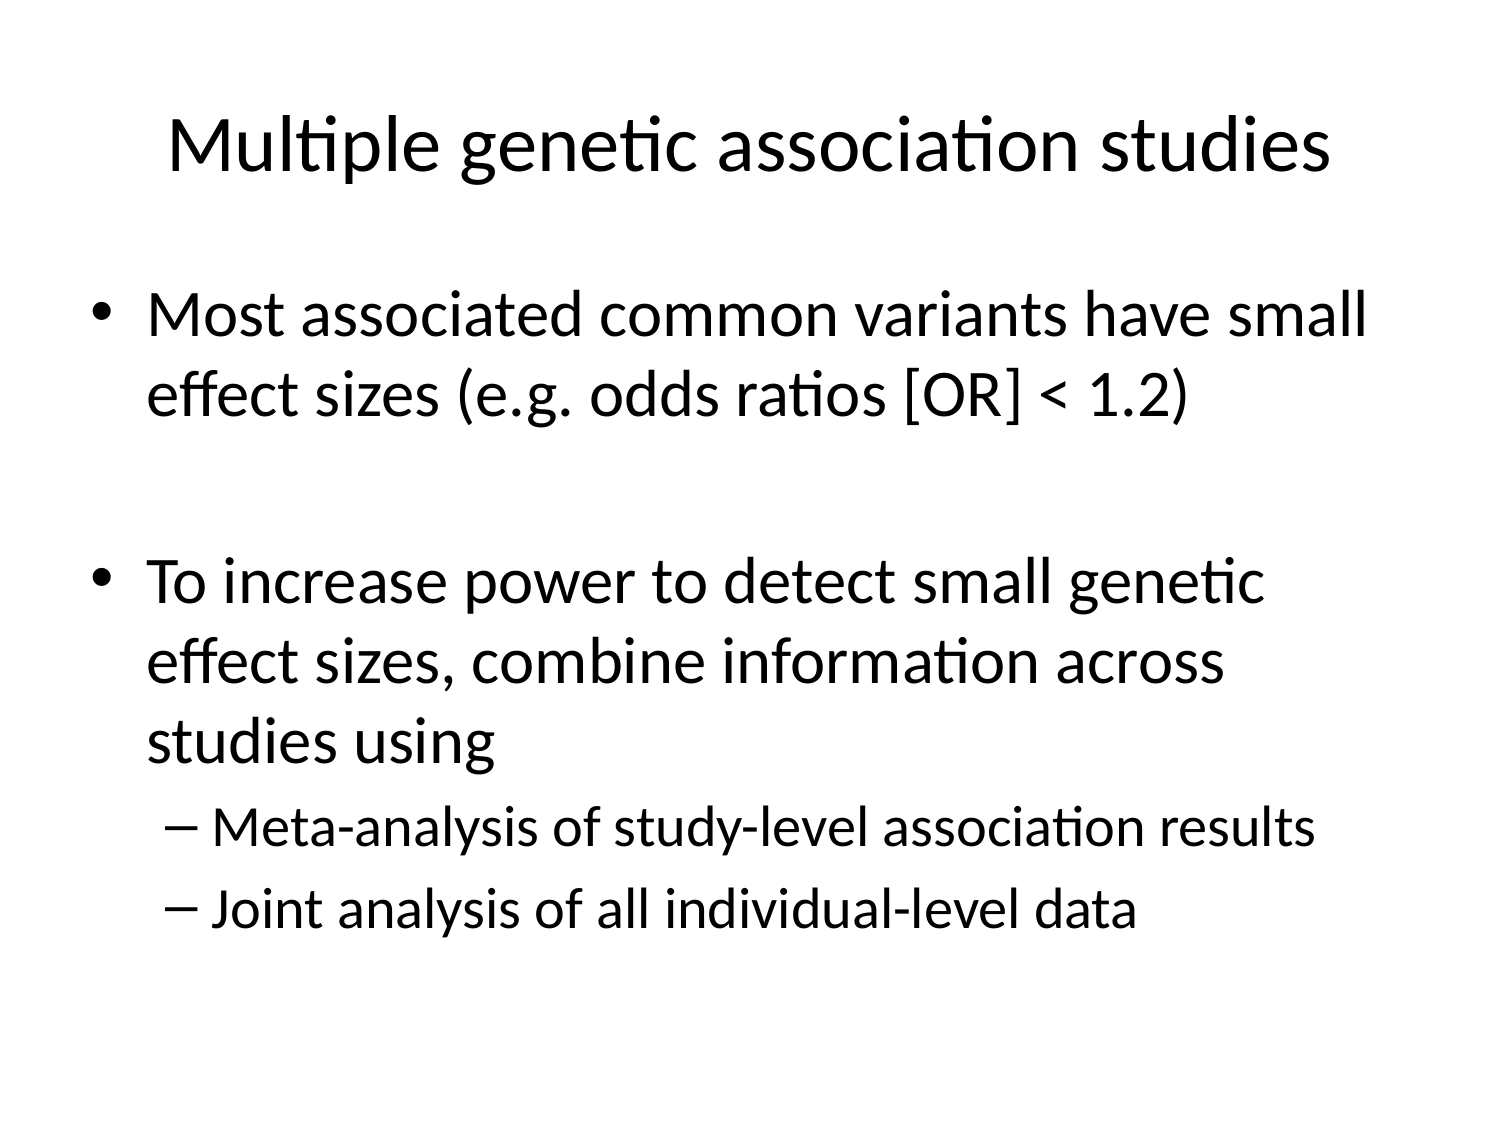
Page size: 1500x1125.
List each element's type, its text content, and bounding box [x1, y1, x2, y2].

title Multiple genetic association studies [75, 45, 1425, 233]
list Most associated common variants have small effect sizes (e.g. odds ratios [OR] < 1.2) To increase power to detect small genetic effect sizes, combine information across studies using Meta-analysis of study-level association results Joint analysis of all individual-level data [75, 262, 1425, 1005]
